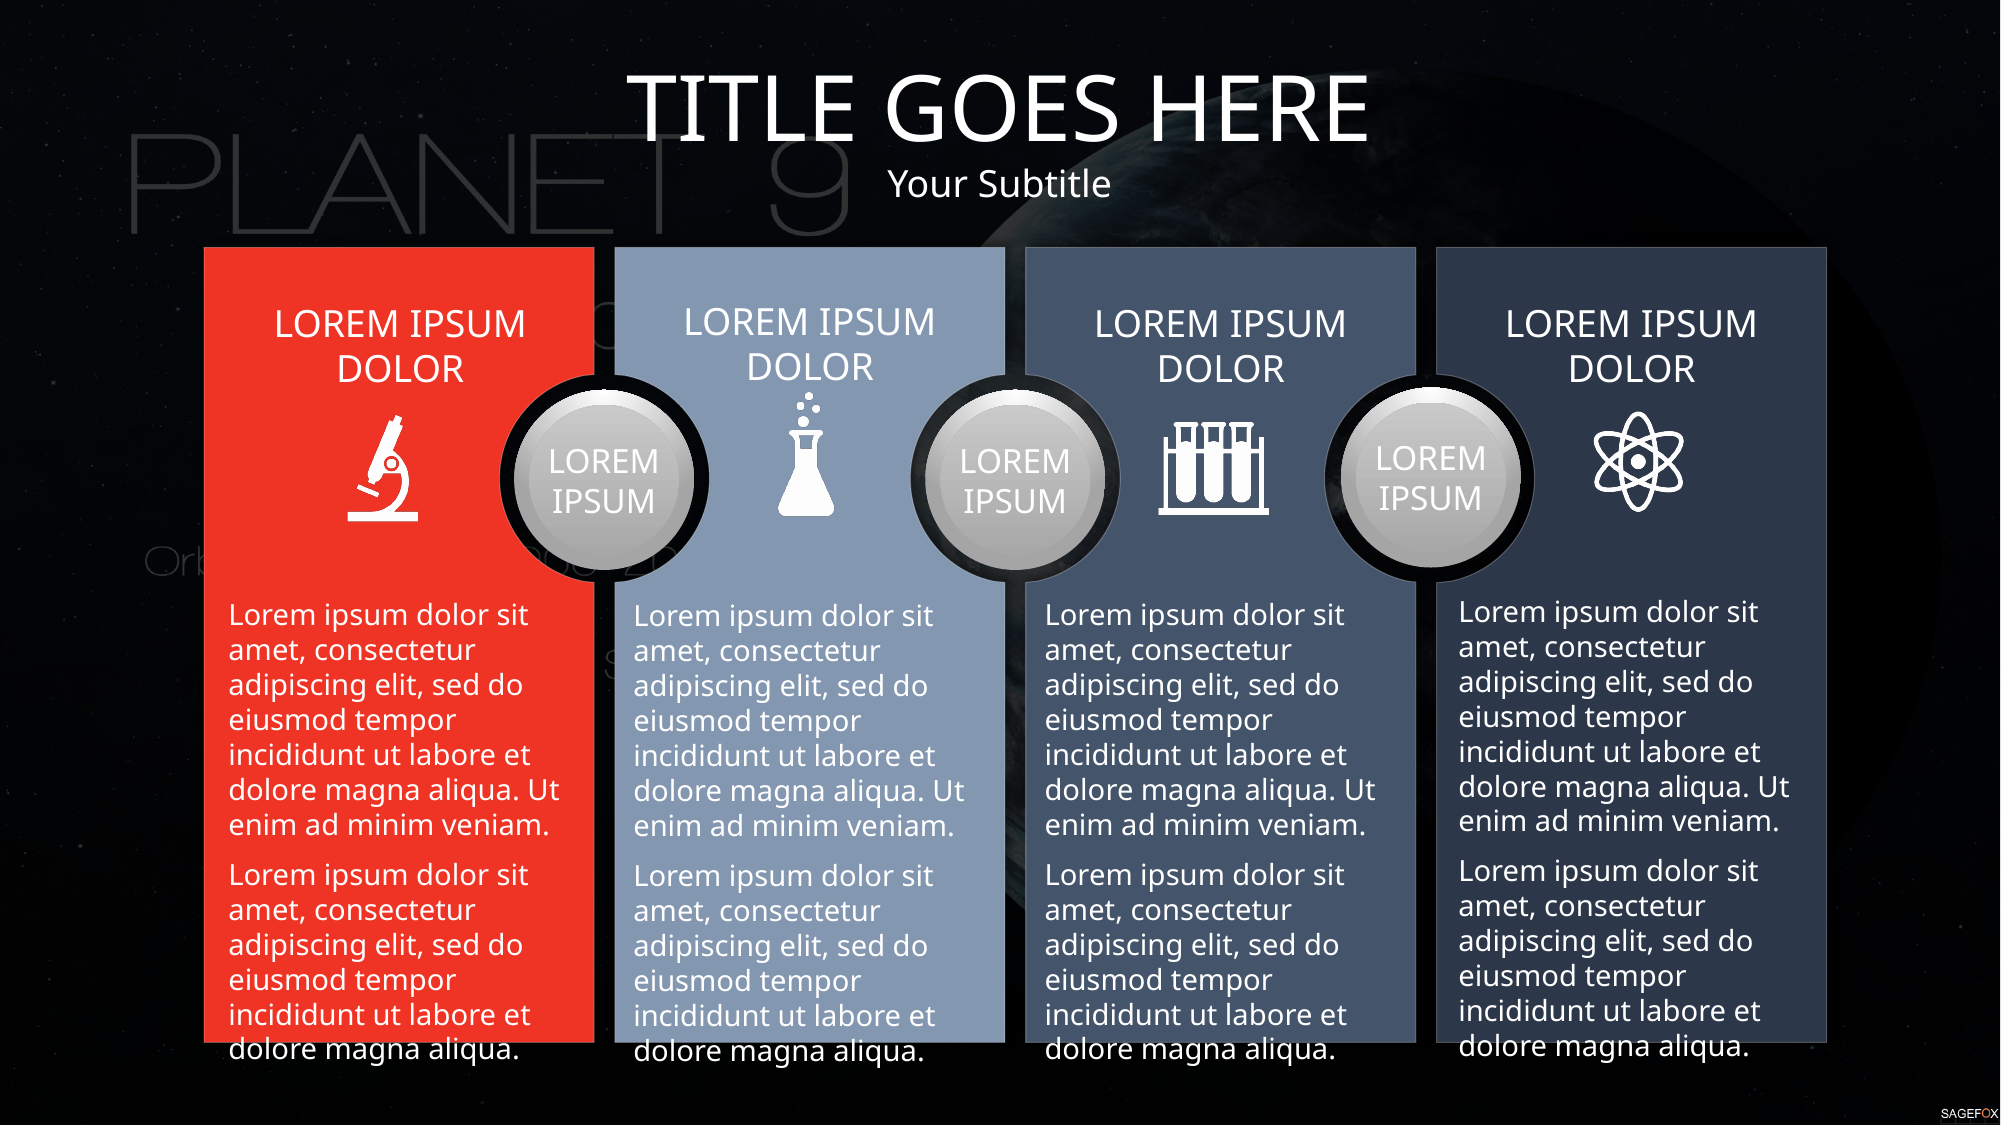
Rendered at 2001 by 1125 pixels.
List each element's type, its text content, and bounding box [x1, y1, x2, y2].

text_box [613, 246, 1006, 378]
text_box LOREM IPSUM DOLOR [1042, 292, 1400, 415]
text_box [203, 246, 596, 1044]
picture [0, 0, 2001, 1125]
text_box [1340, 387, 1521, 568]
text_box [1024, 246, 1417, 379]
text_box Lorem ipsum dolor sit amet, consectetur adipiscing elit, sed do eiusmod tempor incididunt ut labore et dolore magna aliqua. Ut enim ad minim veniam. Lorem ipsum dolor sit amet, consectetur adipiscing elit, sed do eiusmod tempor incididunt ut labore et dolore magna aliqua. [1443, 585, 1835, 1070]
text_box LOREM IPSUM DOLOR [631, 291, 989, 414]
text_box LOREM IPSUM DOLOR [221, 292, 579, 415]
text_box Lorem ipsum dolor sit amet, consectetur adipiscing elit, sed do eiusmod tempor incididunt ut labore et dolore magna aliqua. Ut enim ad minim veniam. Lorem ipsum dolor sit amet, consectetur adipiscing elit, sed do eiusmod tempor incididunt ut labore et dolore magna aliqua. [213, 588, 605, 1074]
text_box TITLE GOES HERE Your Subtitle [548, 42, 1452, 212]
text_box [613, 414, 1006, 1044]
text_box [1435, 246, 1828, 1044]
text_box Lorem ipsum dolor sit amet, consectetur adipiscing elit, sed do eiusmod tempor incididunt ut labore et dolore magna aliqua. Ut enim ad minim veniam. Lorem ipsum dolor sit amet, consectetur adipiscing elit, sed do eiusmod tempor incididunt ut labore et dolore magna aliqua. [1029, 588, 1421, 1074]
text_box [1024, 415, 1417, 1044]
text_box Lorem ipsum dolor sit amet, consectetur adipiscing elit, sed do eiusmod tempor incididunt ut labore et dolore magna aliqua. Ut enim ad minim veniam. Lorem ipsum dolor sit amet, consectetur adipiscing elit, sed do eiusmod tempor incididunt ut labore et dolore magna aliqua. [618, 589, 1009, 1075]
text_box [925, 389, 1106, 570]
text_box LOREM IPSUM DOLOR [1453, 292, 1810, 416]
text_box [514, 389, 695, 570]
